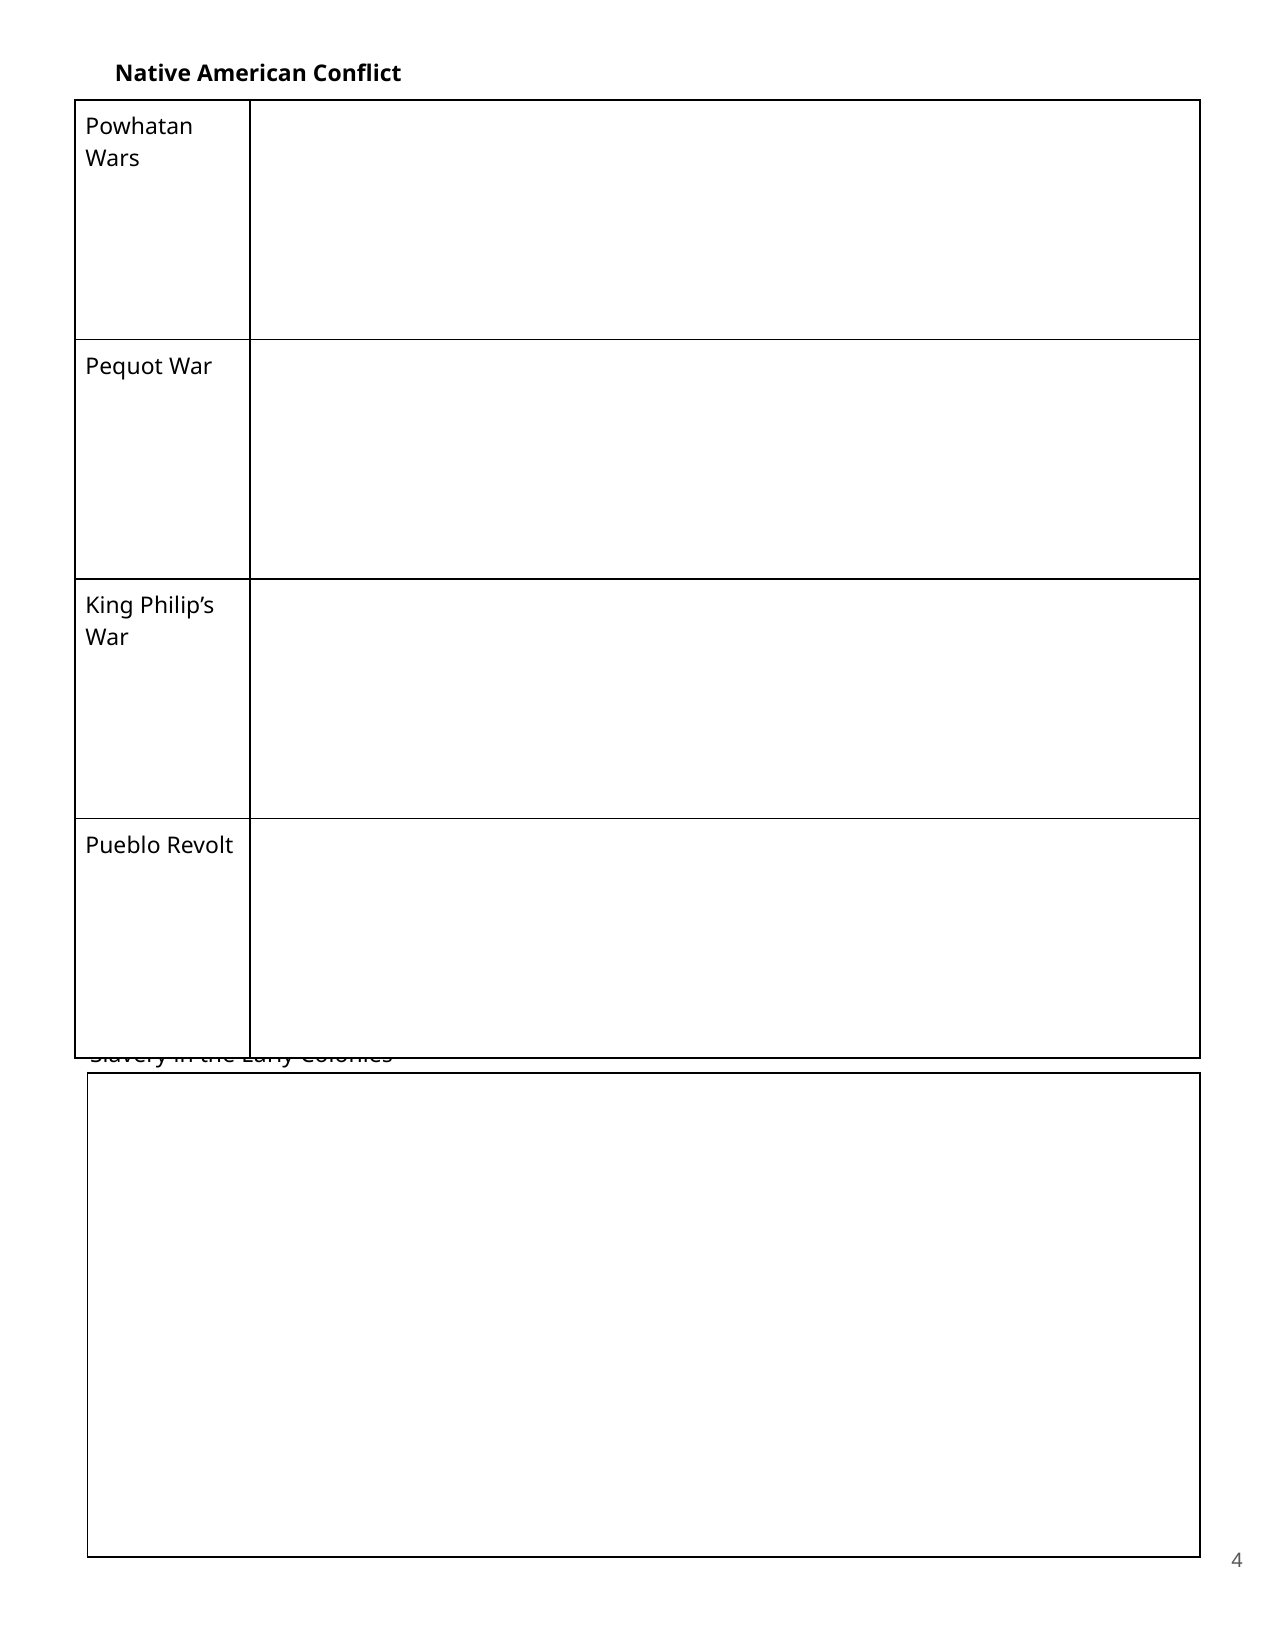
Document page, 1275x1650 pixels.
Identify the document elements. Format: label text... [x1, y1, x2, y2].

table_cell [251, 340, 1199, 578]
slide_number 4 [1181, 1495, 1258, 1623]
table_header Powhatan Wars [76, 101, 249, 339]
table_cell King Philip’s War [76, 580, 249, 818]
table_header [251, 101, 1199, 339]
text_box Native American Conflict [99, 50, 593, 91]
table_cell [251, 580, 1199, 818]
table_header [88, 1074, 1199, 1556]
table_cell Pequot War [76, 340, 249, 578]
table_cell Pueblo Revolt [76, 819, 249, 1057]
text_box Slavery in the Early Colonies [74, 1020, 1248, 1371]
table_cell [251, 819, 1199, 1057]
